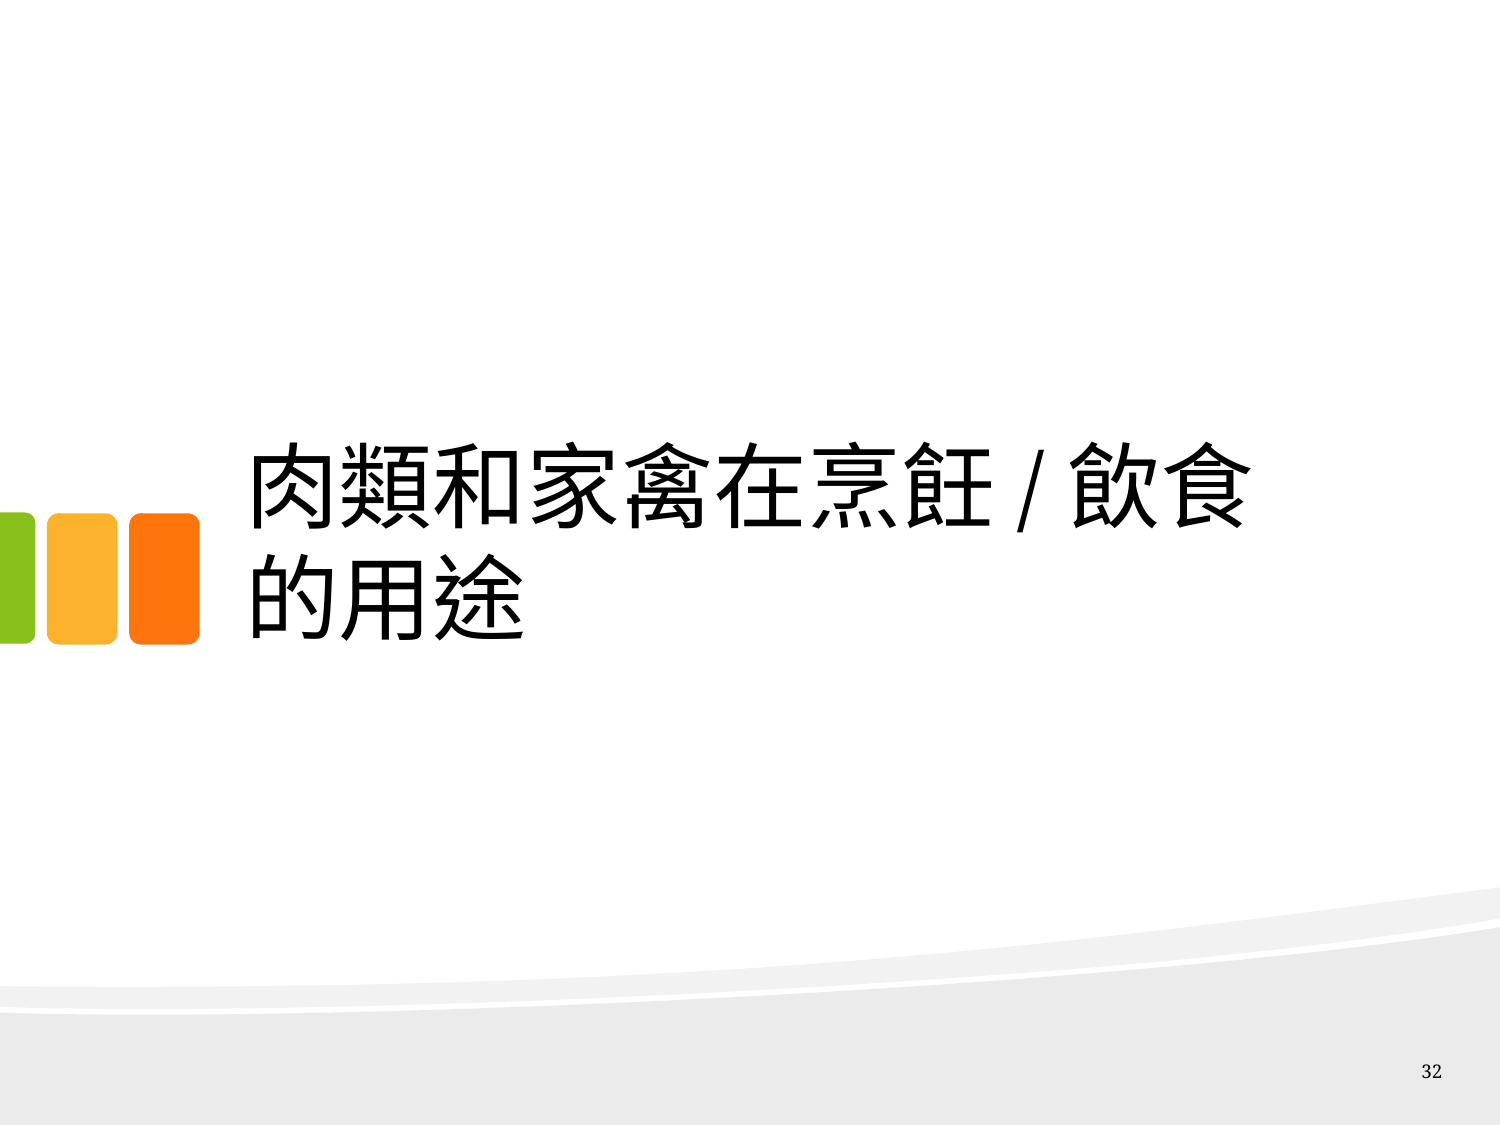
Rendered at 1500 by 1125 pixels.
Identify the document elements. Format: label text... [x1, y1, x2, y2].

slide_number 32 [1362, 1057, 1463, 1088]
title 肉類和家禽在烹飪/飲食的用途 [225, 317, 1350, 663]
